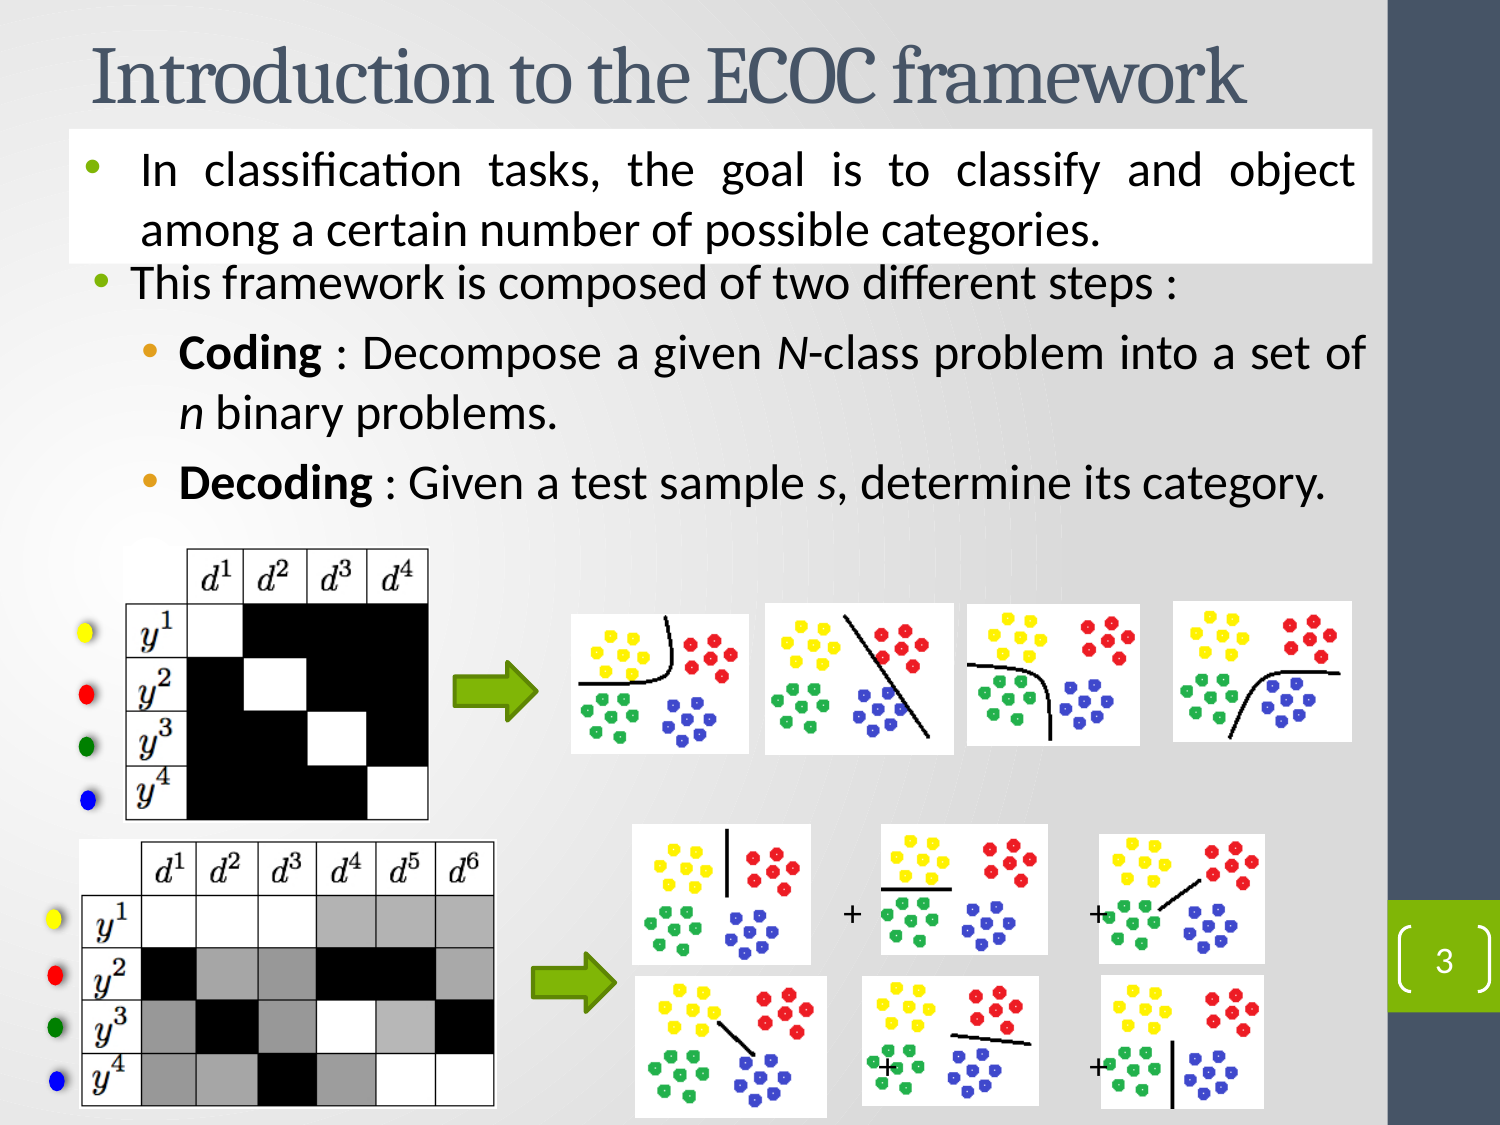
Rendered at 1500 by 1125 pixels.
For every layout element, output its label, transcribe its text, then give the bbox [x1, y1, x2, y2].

picture [862, 976, 1040, 1106]
text_box [77, 683, 96, 706]
picture [1172, 601, 1353, 743]
text_box [77, 735, 96, 758]
text_box [44, 908, 63, 931]
text_box + [1089, 1035, 1097, 1056]
text_box [46, 964, 65, 987]
text_box [76, 621, 94, 644]
picture [765, 602, 954, 756]
list This framework is composed of two different steps : Coding : Decompose a given N-class problem into a set of n binary problems. Decoding : Given a test sample s, determine its category. [58, 242, 1383, 854]
text_box + [843, 882, 851, 903]
picture [635, 976, 827, 1118]
picture [570, 613, 750, 754]
title Introduction to the ECOC framework [75, 0, 1425, 165]
text_box [79, 789, 97, 812]
picture [122, 546, 430, 823]
picture [966, 604, 1141, 747]
picture [1099, 834, 1266, 965]
text_box [46, 1016, 65, 1039]
picture [79, 839, 497, 1109]
picture [631, 823, 812, 965]
text_box [452, 660, 539, 723]
slide_number 3 [1397, 924, 1492, 994]
text_box [530, 951, 618, 1014]
text_box [48, 1070, 66, 1093]
text_box + [1089, 882, 1096, 903]
picture [880, 823, 1048, 955]
picture [1100, 974, 1265, 1110]
text_box In classification tasks, the goal is to classify and object among a certain number of possible categories. [69, 128, 1373, 264]
